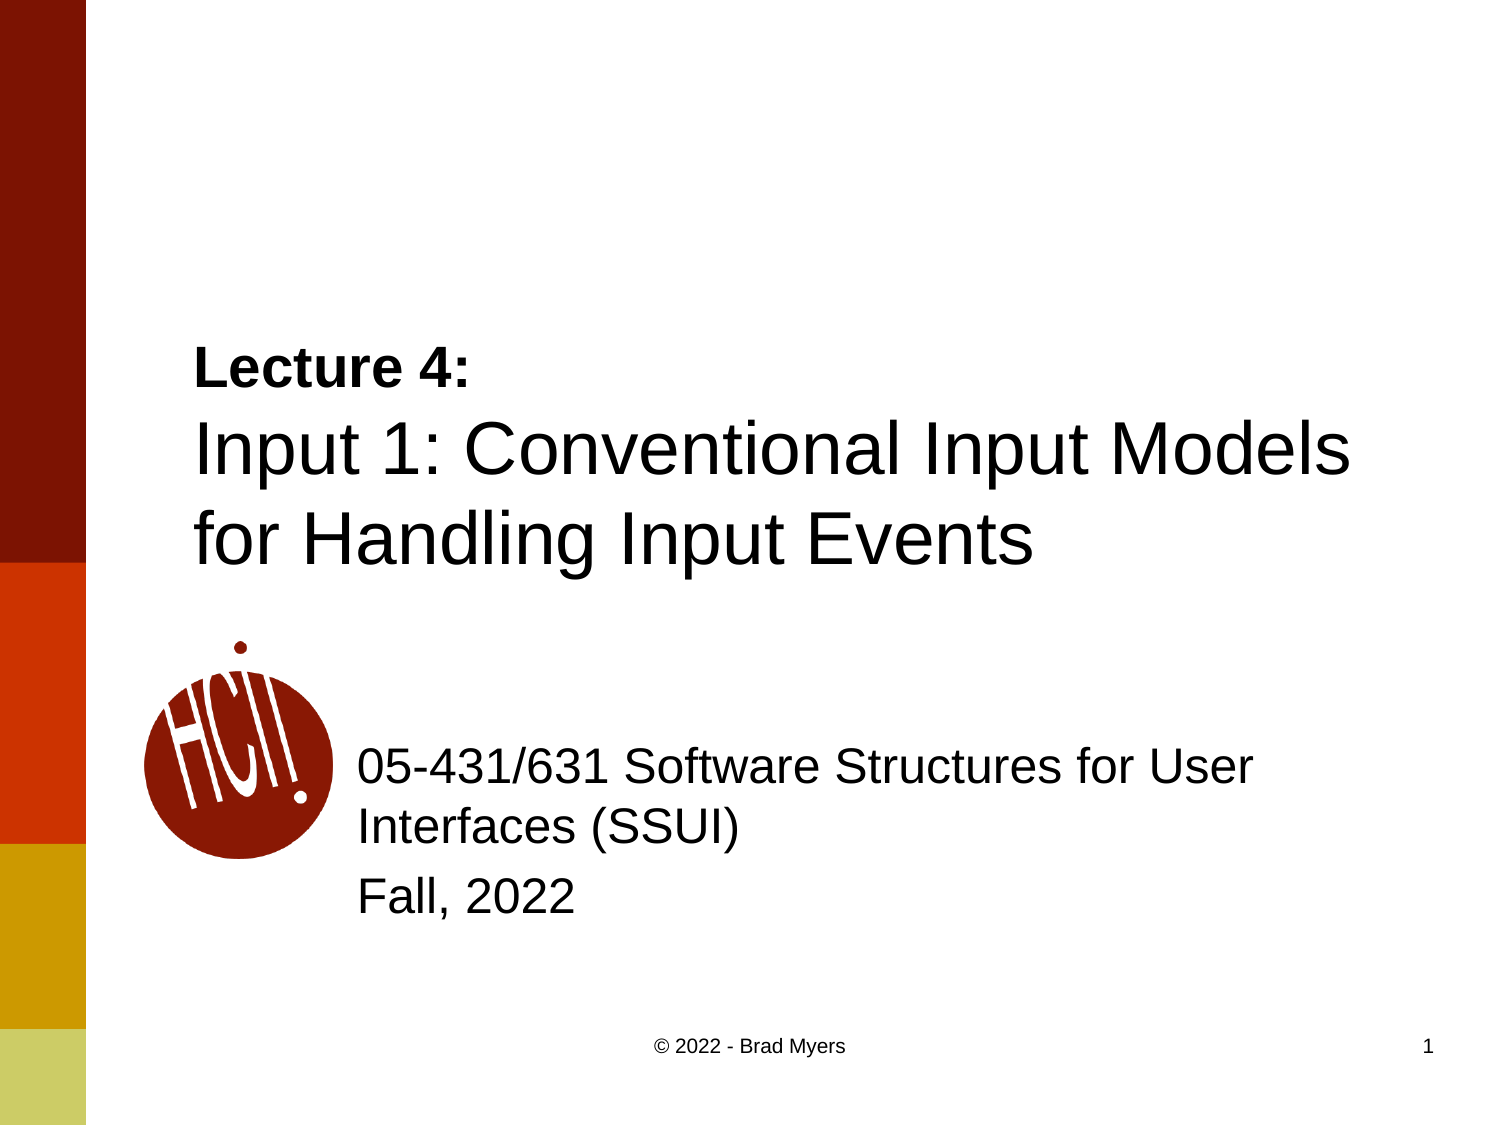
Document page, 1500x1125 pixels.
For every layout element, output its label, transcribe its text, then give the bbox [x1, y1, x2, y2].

footer © 2022 - Brad Myers [512, 1024, 988, 1101]
slide_number 1 [1098, 1024, 1450, 1101]
subtitle 05-431/631 Software Structures for User Interfaces (SSUI) Fall, 2022 [341, 725, 1450, 992]
title Lecture 4: Input 1: Conventional Input Models for Handling Input Events [178, 236, 1453, 587]
picture [144, 641, 333, 859]
